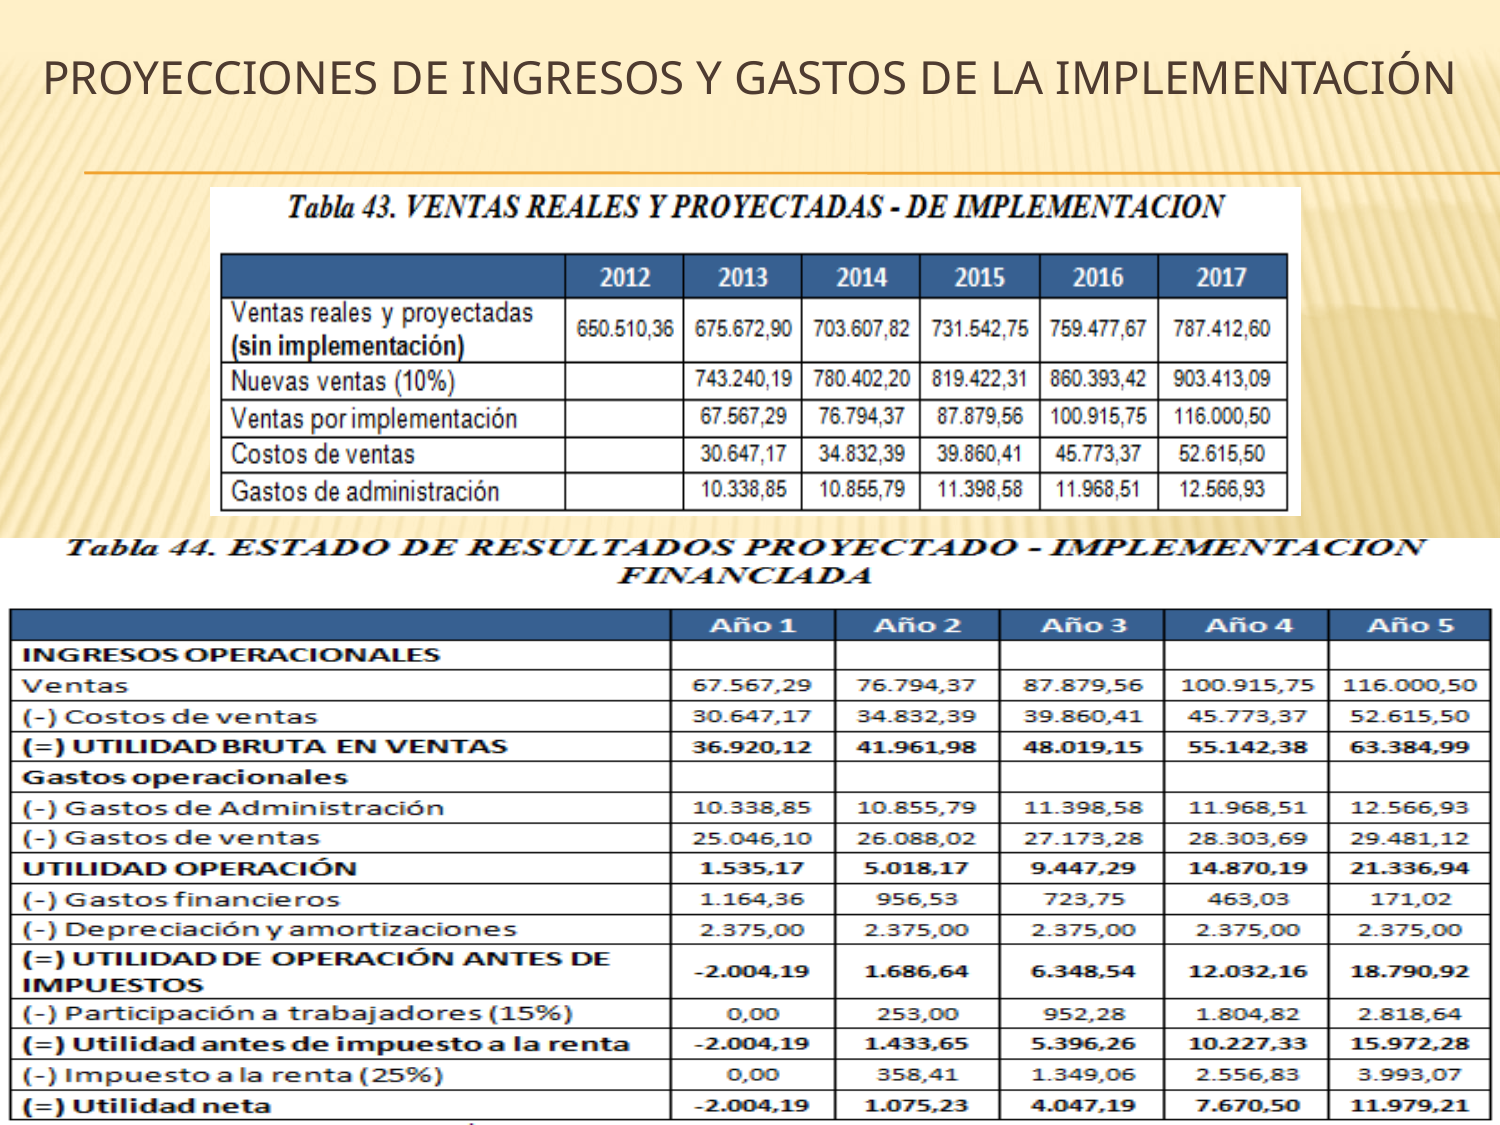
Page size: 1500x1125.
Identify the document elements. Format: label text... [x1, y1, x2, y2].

title Proyecciones de ingresos y gastos de la implementación [0, 35, 1500, 118]
picture [0, 538, 1500, 1125]
picture [210, 187, 1302, 516]
